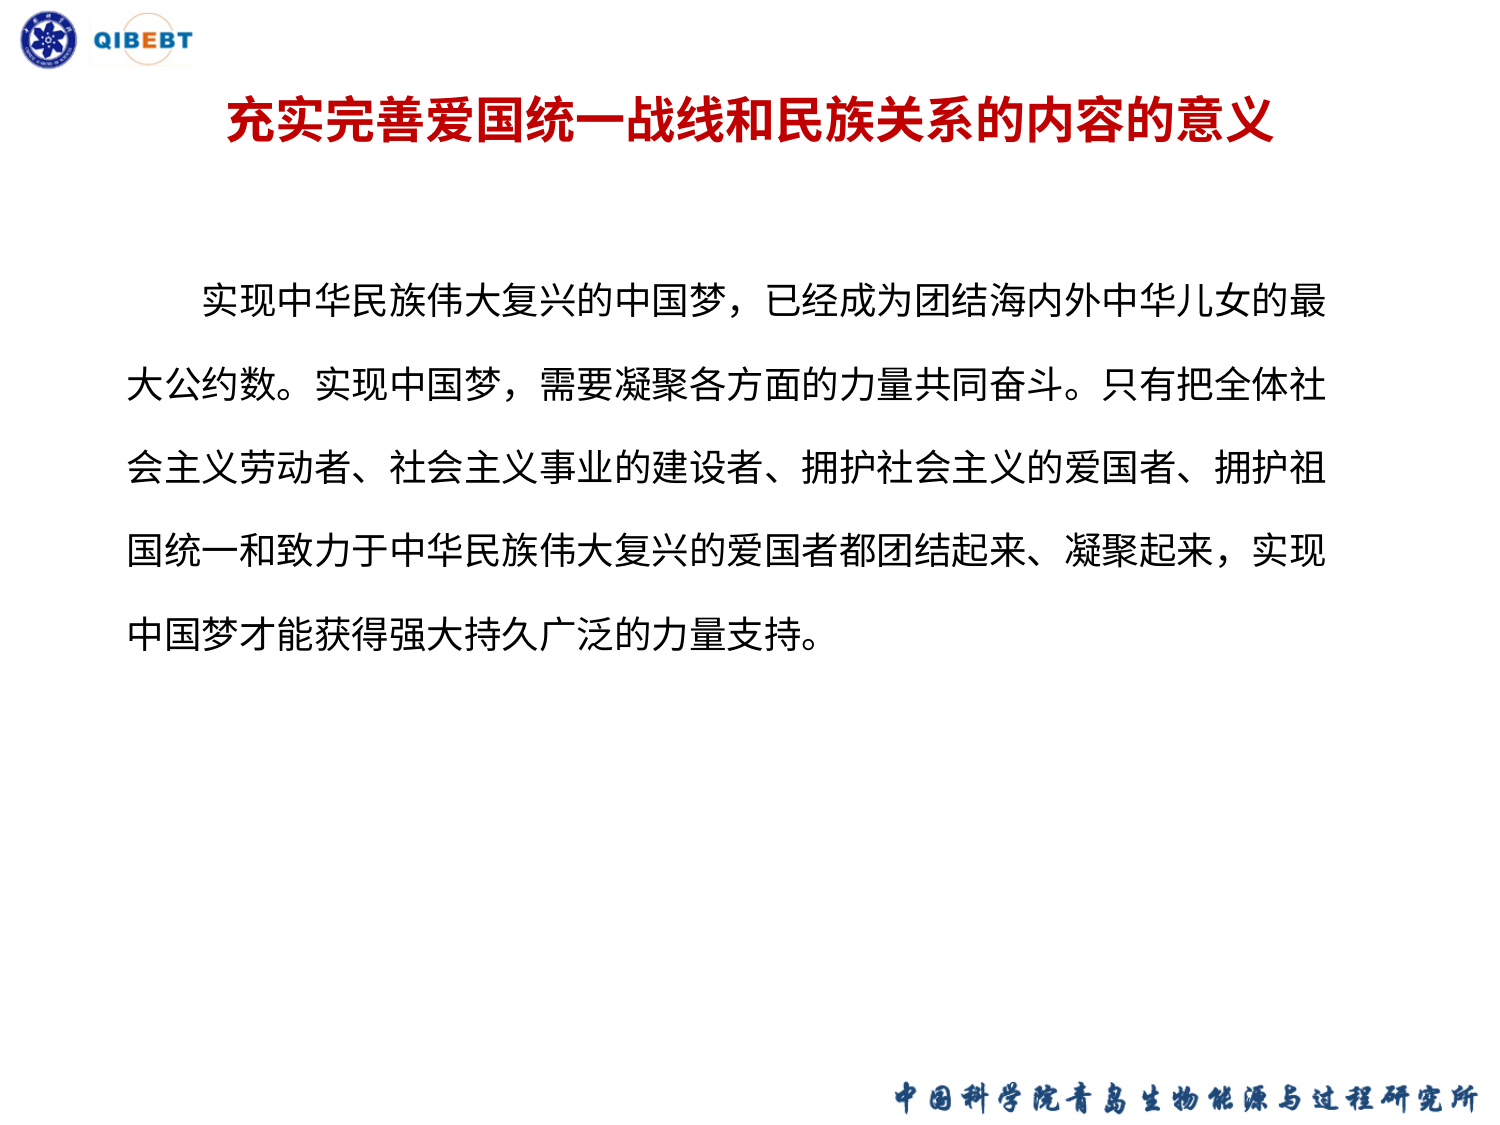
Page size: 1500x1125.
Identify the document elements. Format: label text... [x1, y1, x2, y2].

picture [0, 159, 1500, 1125]
text_box 实现中华民族伟大复兴的中国梦，已经成为团结海内外中华儿女的最大公约数。实现中国梦，需要凝聚各方面的力量共同奋斗。只有把全体社会主义劳动者、社会主义事业的建设者、拥护社会主义的爱国者、拥护祖国统一和致力于中华民族伟大复兴的爱国者都团结起来、凝聚起来，实现中国梦才能获得强大持久广泛的力量支持。 [112, 231, 1365, 664]
text_box 充实完善爱国统一战线和民族关系的内容的意义 [0, 78, 1500, 159]
picture [0, 0, 1500, 78]
